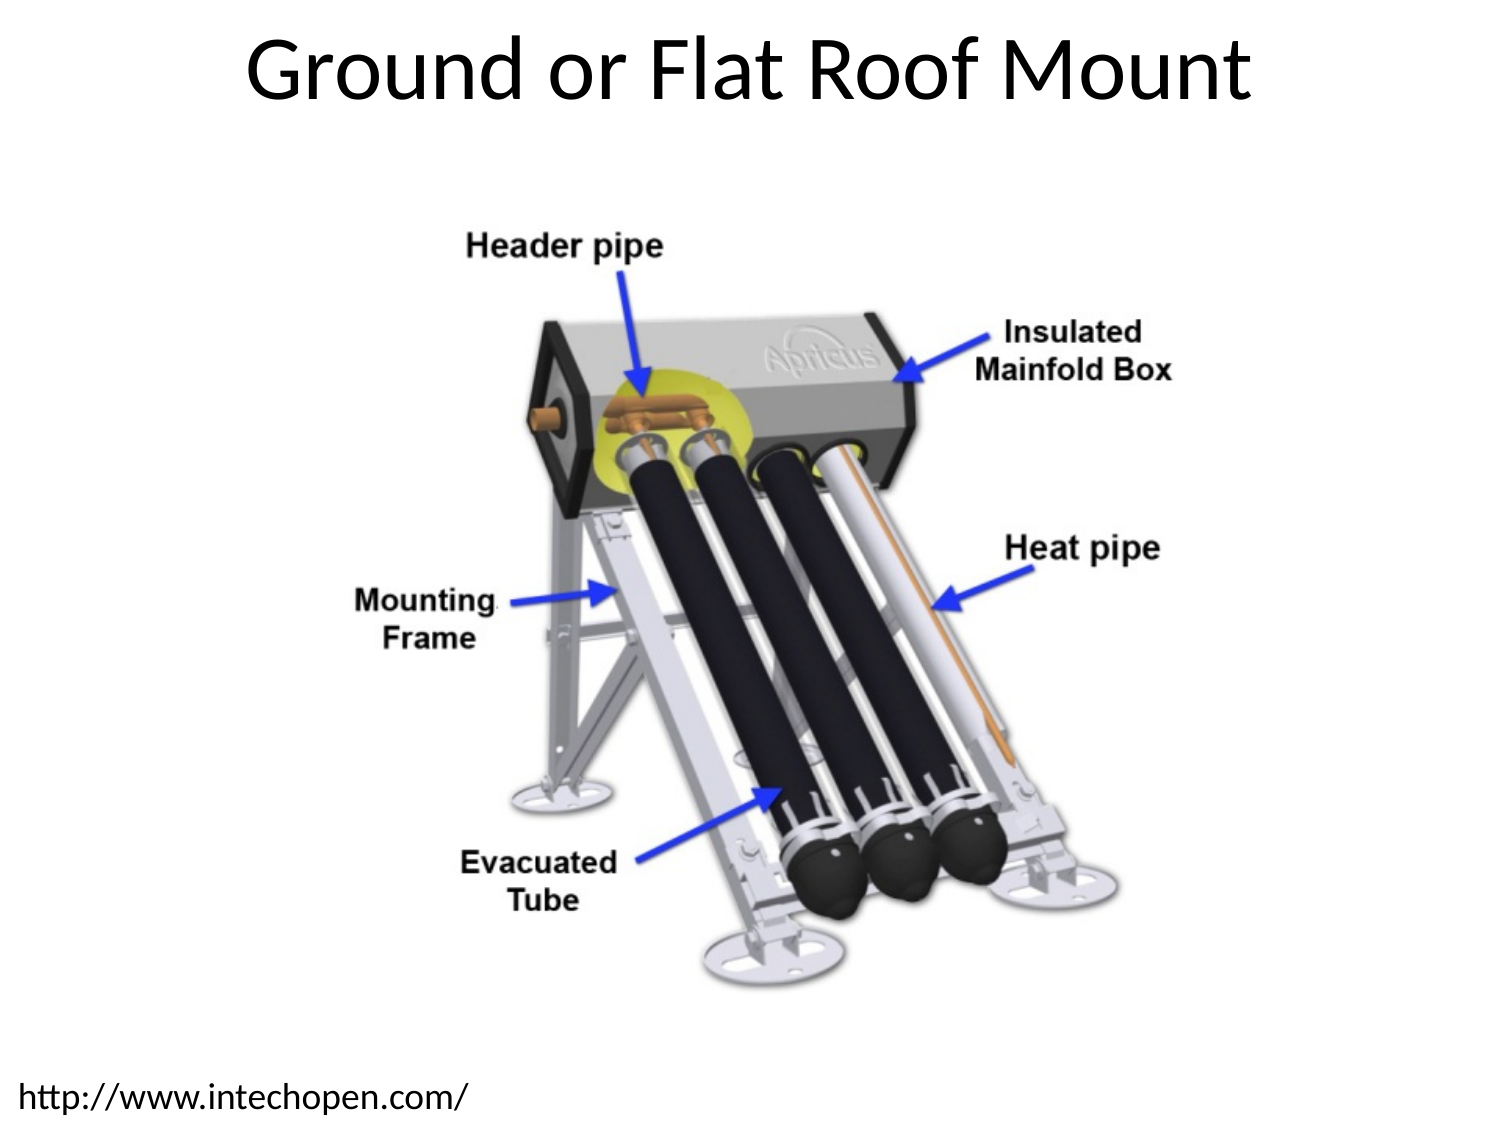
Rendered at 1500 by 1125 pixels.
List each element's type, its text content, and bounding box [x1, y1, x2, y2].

title Ground or Flat Roof Mount [0, 0, 1500, 125]
text_box http://www.intechopen.com/ [3, 1064, 485, 1125]
picture [162, 199, 1241, 994]
